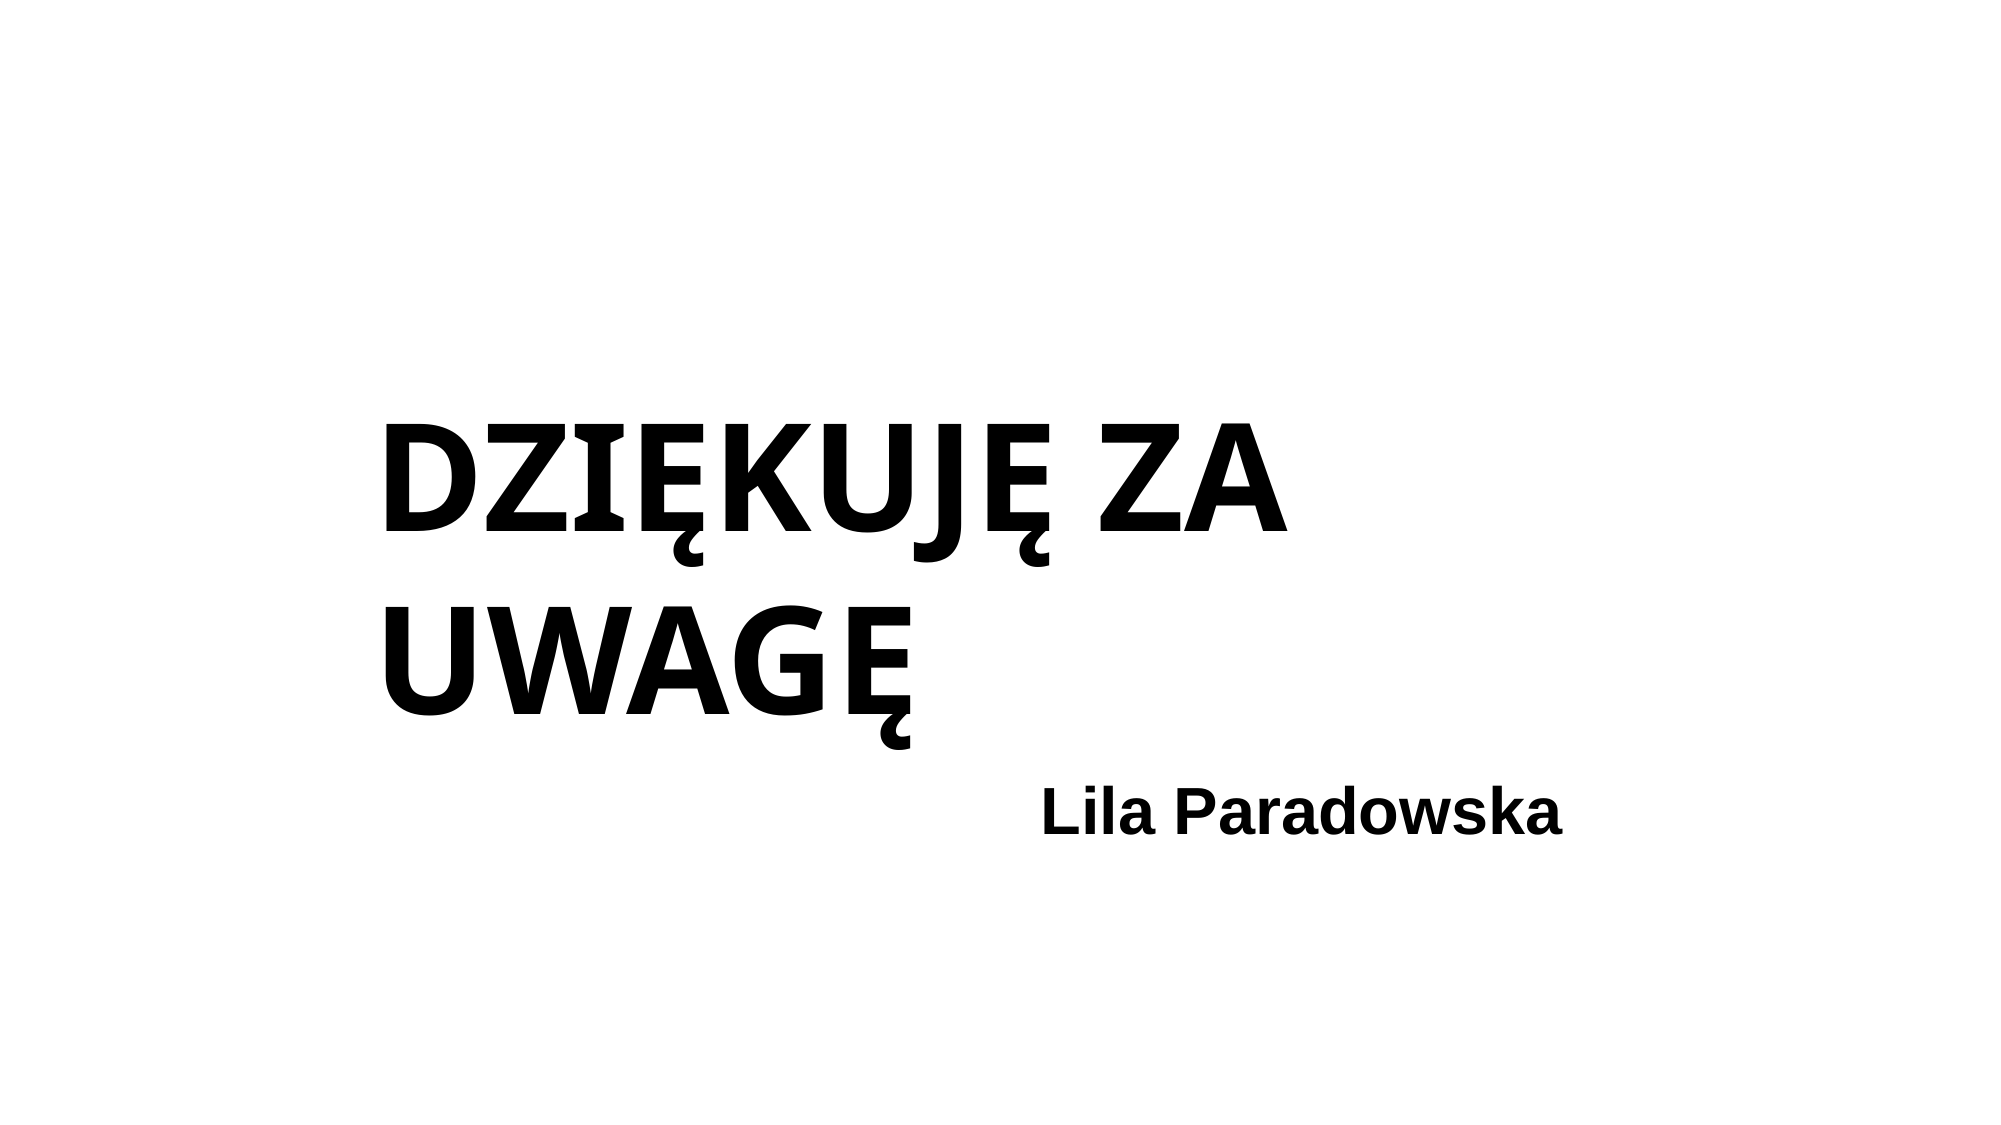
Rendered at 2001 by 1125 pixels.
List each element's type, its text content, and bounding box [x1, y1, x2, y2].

text_box Lila Paradowska [1026, 760, 1808, 856]
text_box DZIĘKUJĘ ZA UWAGĘ [359, 374, 1697, 761]
